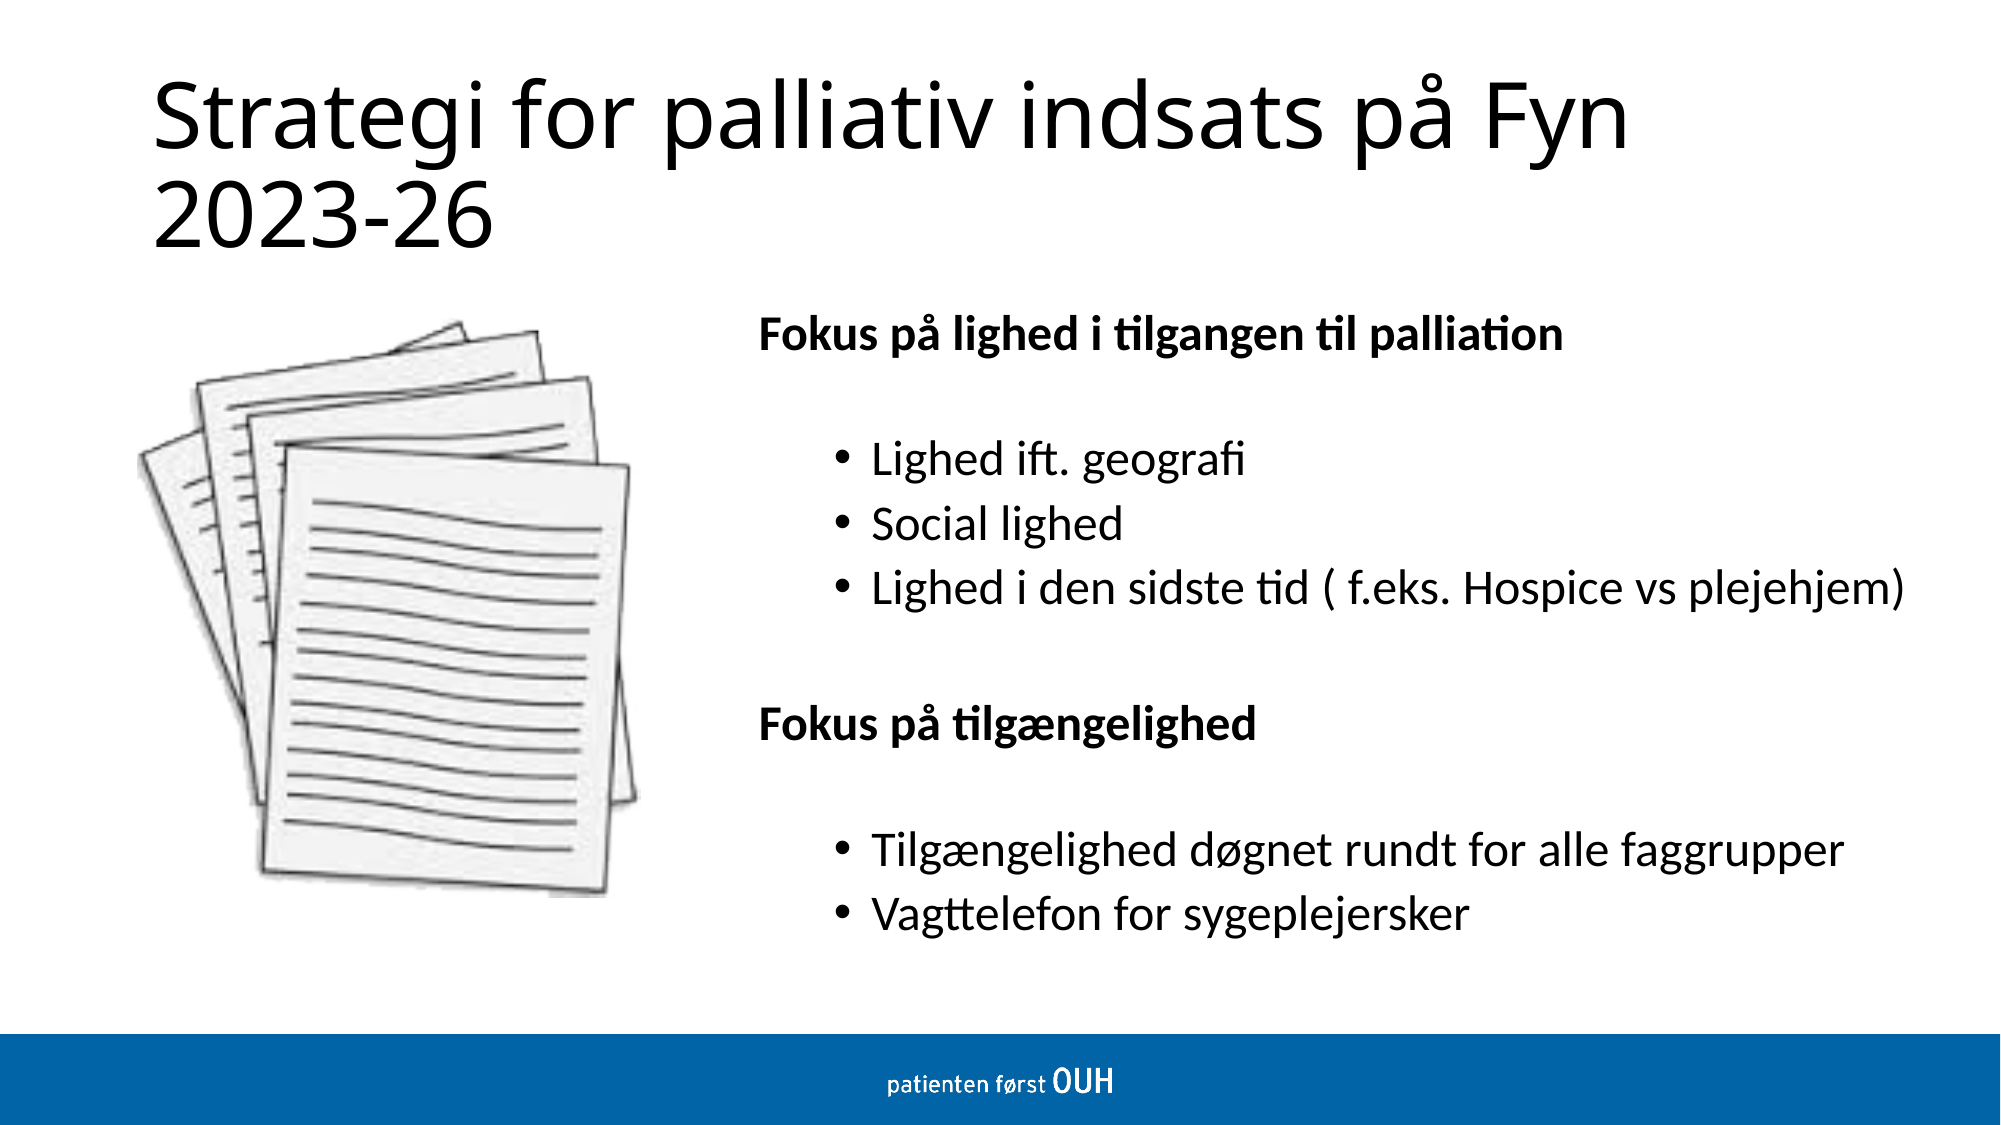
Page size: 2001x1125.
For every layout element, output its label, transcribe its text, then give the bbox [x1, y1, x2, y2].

picture [888, 1067, 1112, 1097]
list Fokus på lighed i tilgangen til palliation Lighed ift. geografi Social lighed Lighed i den sidste tid ( f.eks. Hospice vs plejehjem) Fokus på tilgængelighed Tilgængelighed døgnet rundt for alle faggrupper Vagttelefon for sygeplejersker [743, 299, 1929, 1014]
title Strategi for palliativ indsats på Fyn 2023-26 [137, 59, 1863, 278]
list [137, 318, 641, 898]
